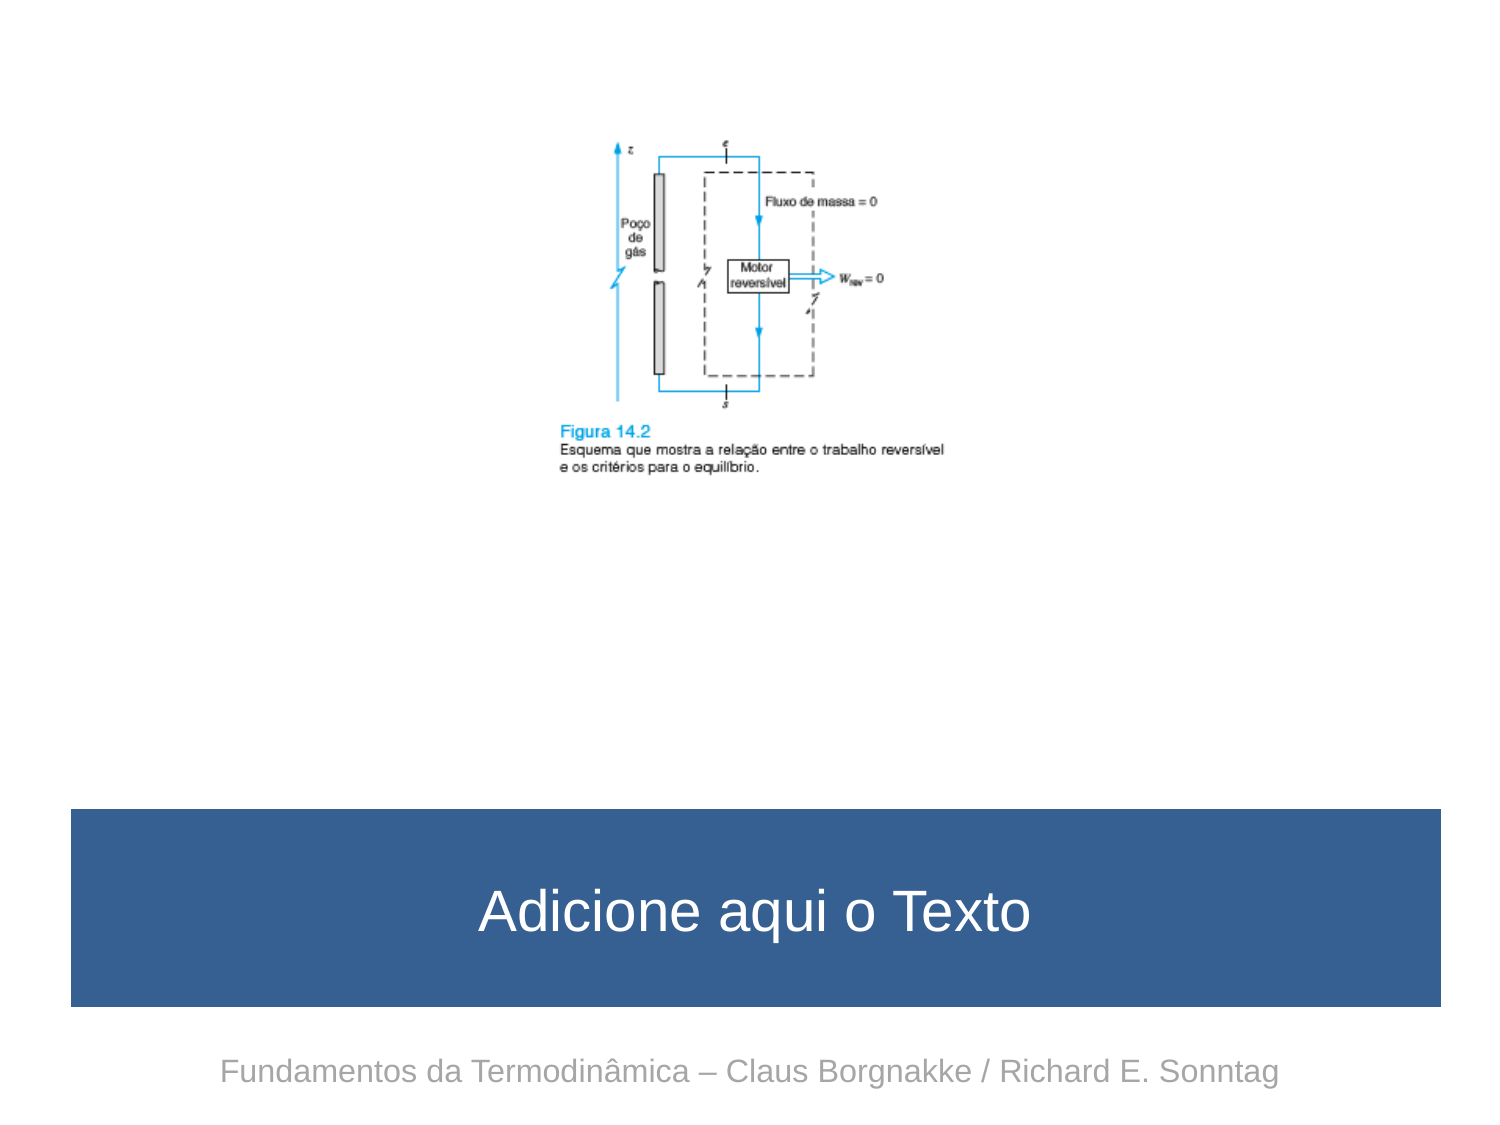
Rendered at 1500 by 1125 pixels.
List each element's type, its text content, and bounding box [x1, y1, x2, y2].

picture [534, 125, 959, 506]
text_box Adicione aqui o Texto [70, 808, 1442, 1008]
footer Fundamentos da Termodinâmica – Claus Borgnakke / Richard E. Sonntag [0, 1042, 1500, 1103]
